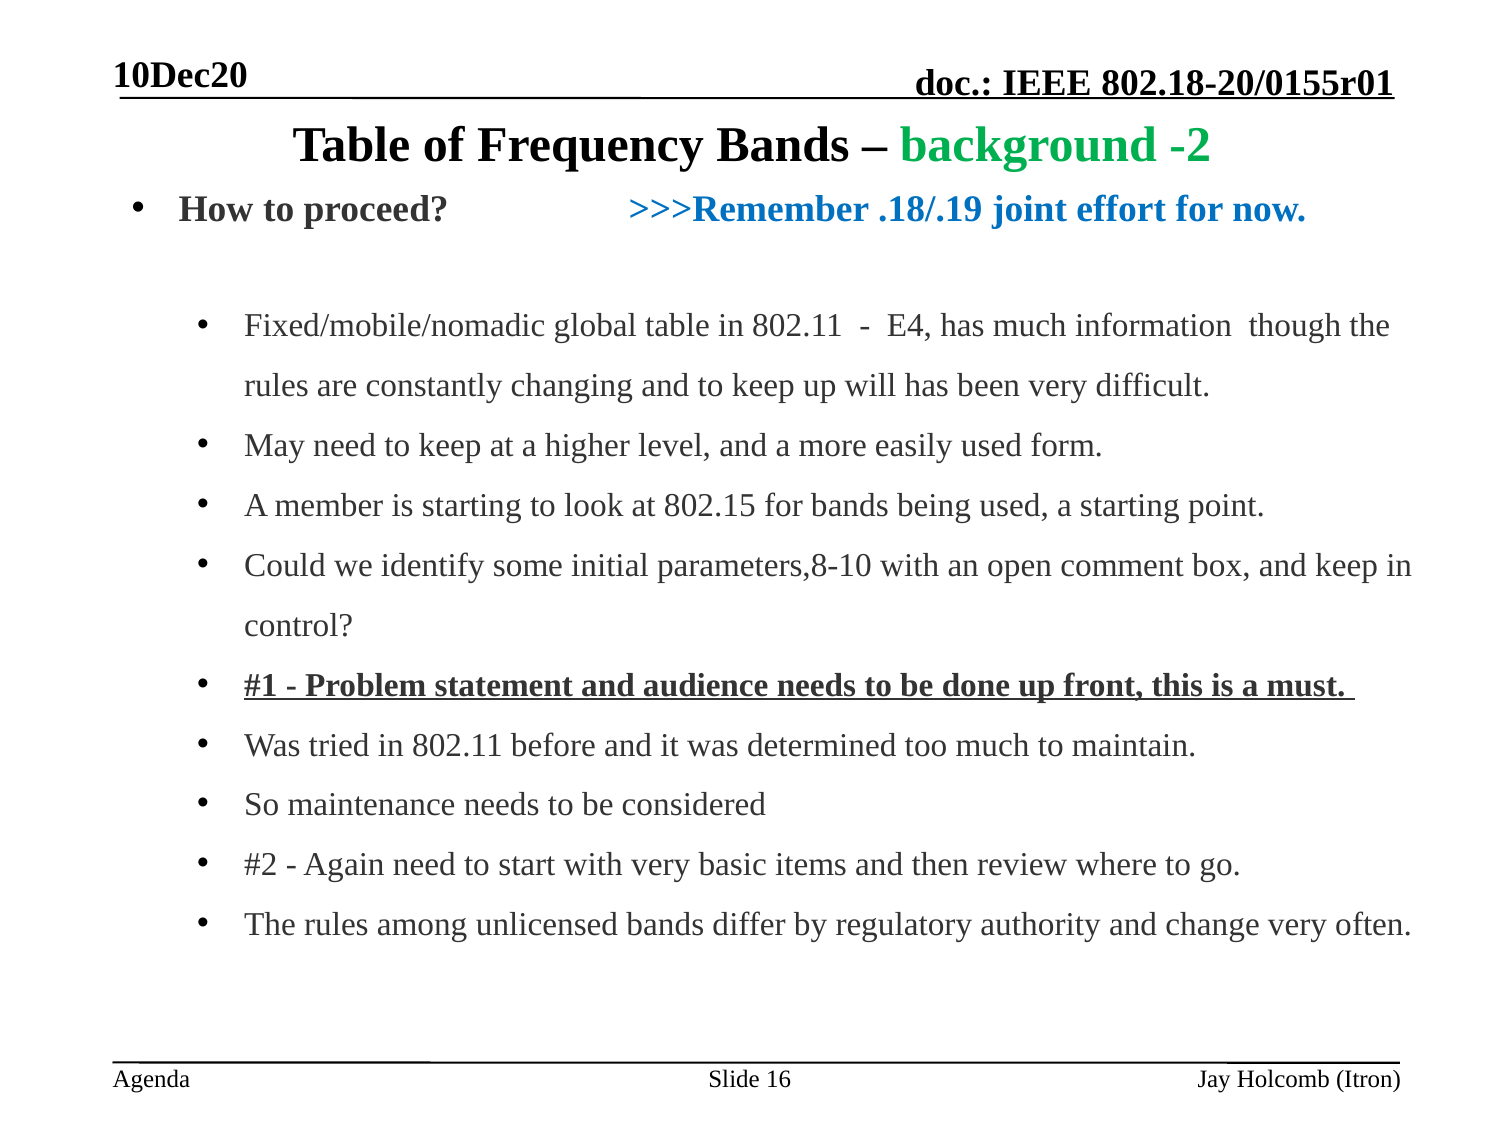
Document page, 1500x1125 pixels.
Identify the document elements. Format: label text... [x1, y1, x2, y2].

slide_number Slide 16 [699, 1061, 800, 1123]
title Table of Frequency Bands – background -2 [114, 103, 1390, 180]
footer Jay Holcomb (Itron) [878, 1061, 1402, 1093]
list How to proceed? >>>Remember .18/.19 joint effort for now. Fixed/mobile/nomadic global table in 802.11 - E4, has much information though the rules are constantly changing and to keep up will has been very difficult. May need to keep at a higher level, and a more easily used form. A member is starting to look at 802.15 for bands being used, a starting point. Could we identify some initial parameters,8-10 with an open comment box, and keep in control? #1 - Problem statement and audience needs to be done up front, this is a must. Was tried in 802.11 before and it was determined too much to maintain. So maintenance needs to be considered #2 - Again need to start with very basic items and then review where to go. The rules among unlicensed bands differ by regulatory authority and change very often. [116, 176, 1455, 1076]
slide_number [112, 49, 488, 95]
